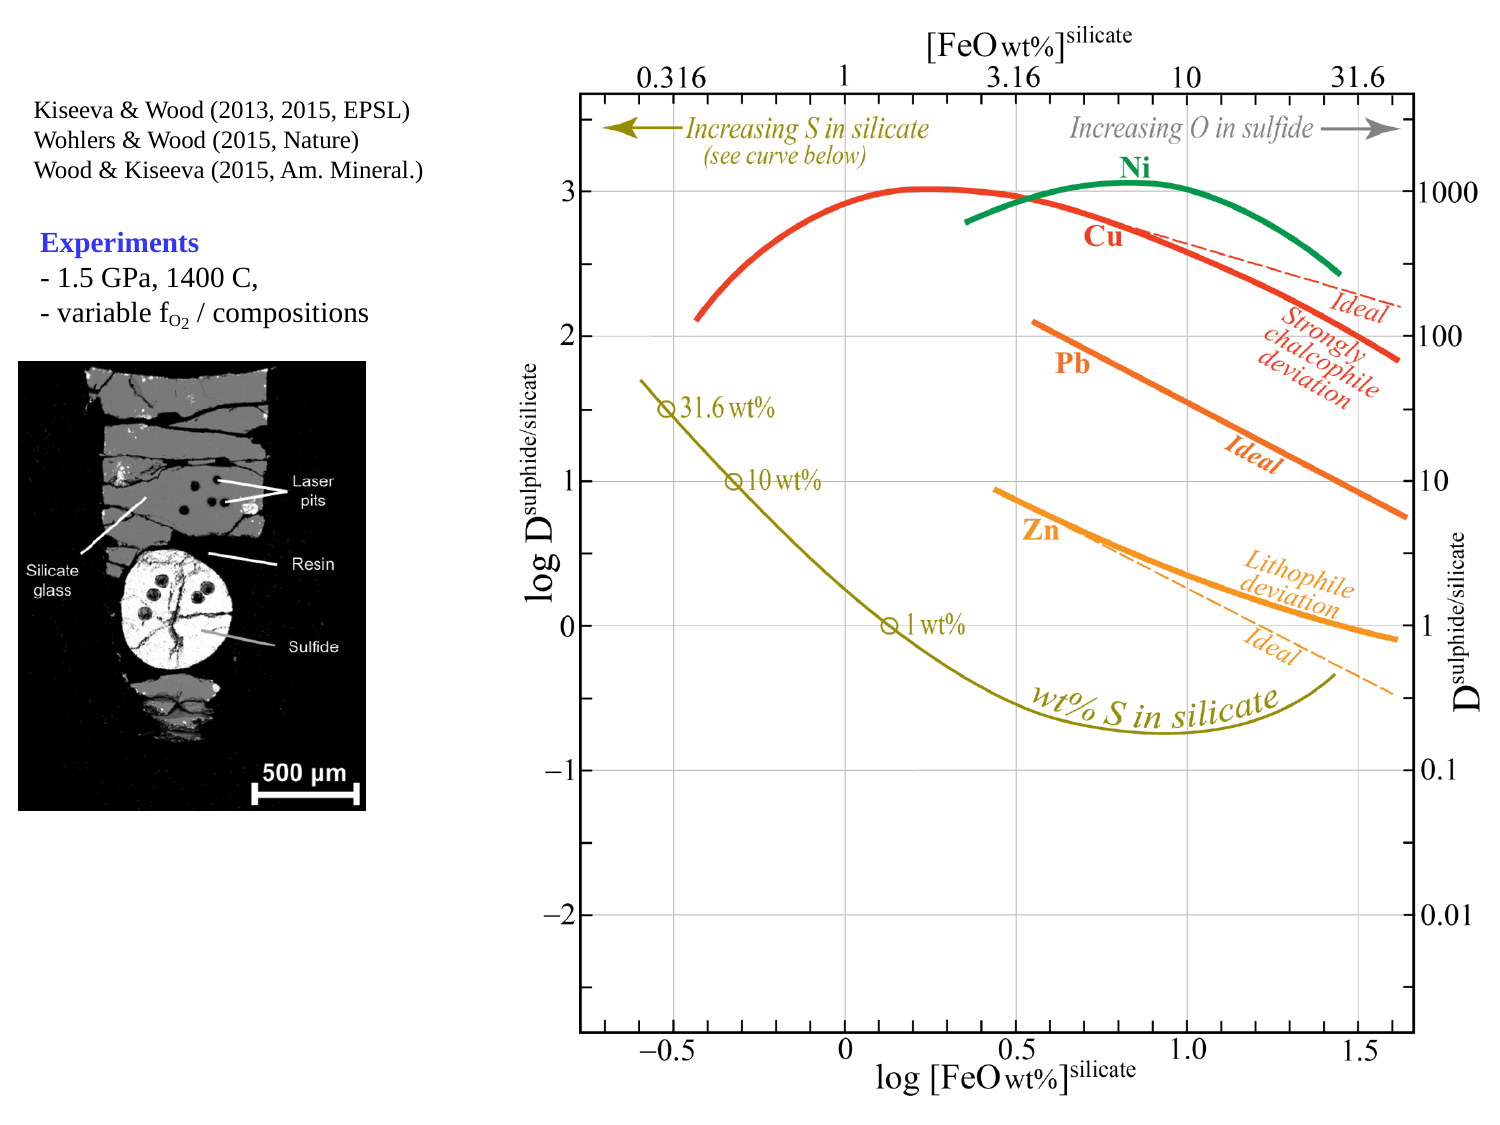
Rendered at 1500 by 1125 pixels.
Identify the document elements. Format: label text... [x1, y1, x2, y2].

text_box Kiseeva & Wood (2013, 2015, EPSL) Wohlers & Wood (2015, Nature) Wood & Kiseeva (2015, Am. Mineral.) [18, 86, 439, 192]
picture [502, 13, 1491, 1100]
text_box Experiments - 1.5 GPa, 1400 C, - variable fO2 / compositions [25, 216, 385, 341]
picture [18, 361, 366, 811]
